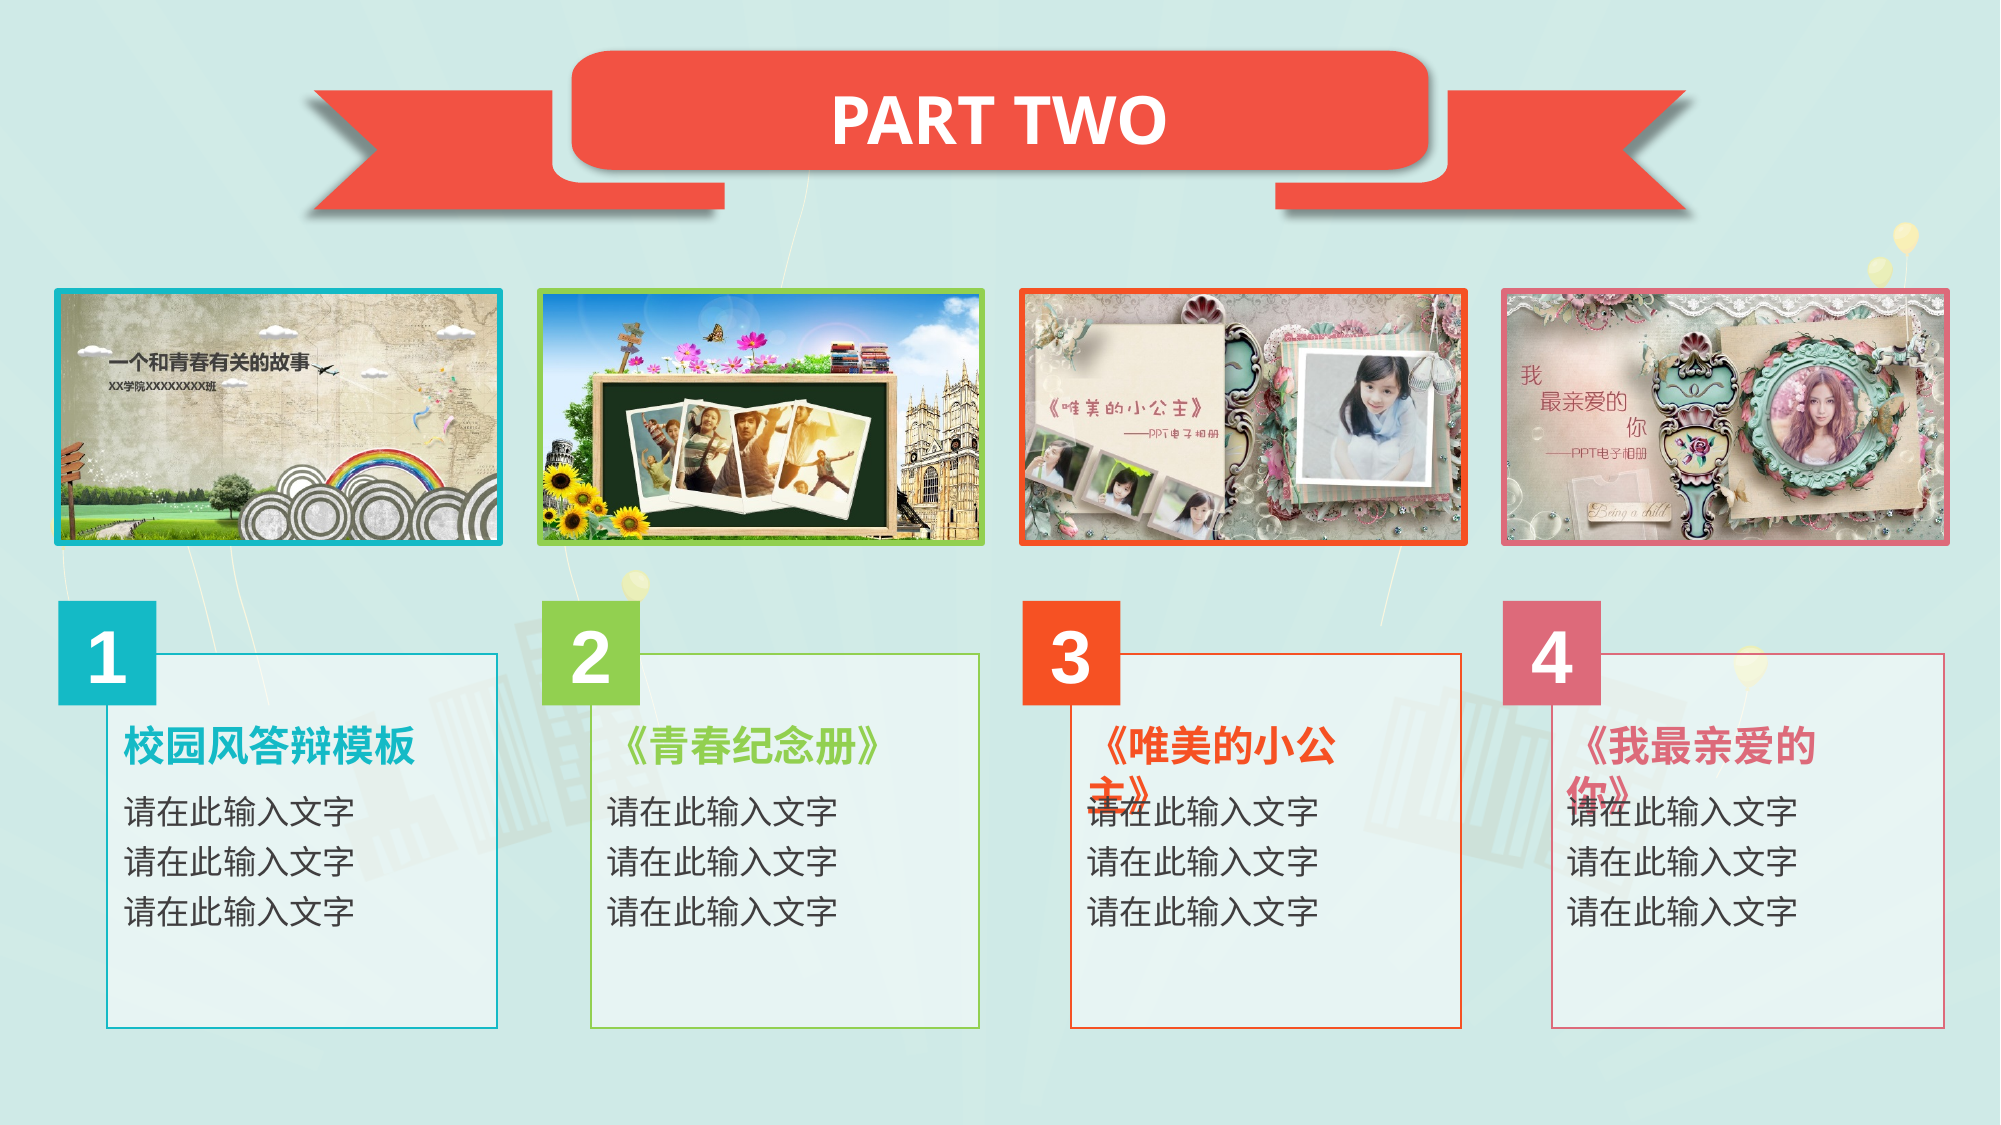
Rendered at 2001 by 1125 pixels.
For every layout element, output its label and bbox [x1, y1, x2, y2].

text_box [107, 653, 497, 1029]
picture [0, 0, 2000, 1125]
text_box [590, 653, 980, 1029]
text_box [542, 600, 640, 707]
text_box [1071, 653, 1461, 1029]
text_box [49, 112, 1950, 779]
text_box [1551, 653, 1944, 1029]
text_box [1502, 600, 1601, 707]
text_box [313, 50, 1687, 210]
text_box [1022, 600, 1121, 707]
text_box [58, 600, 157, 707]
